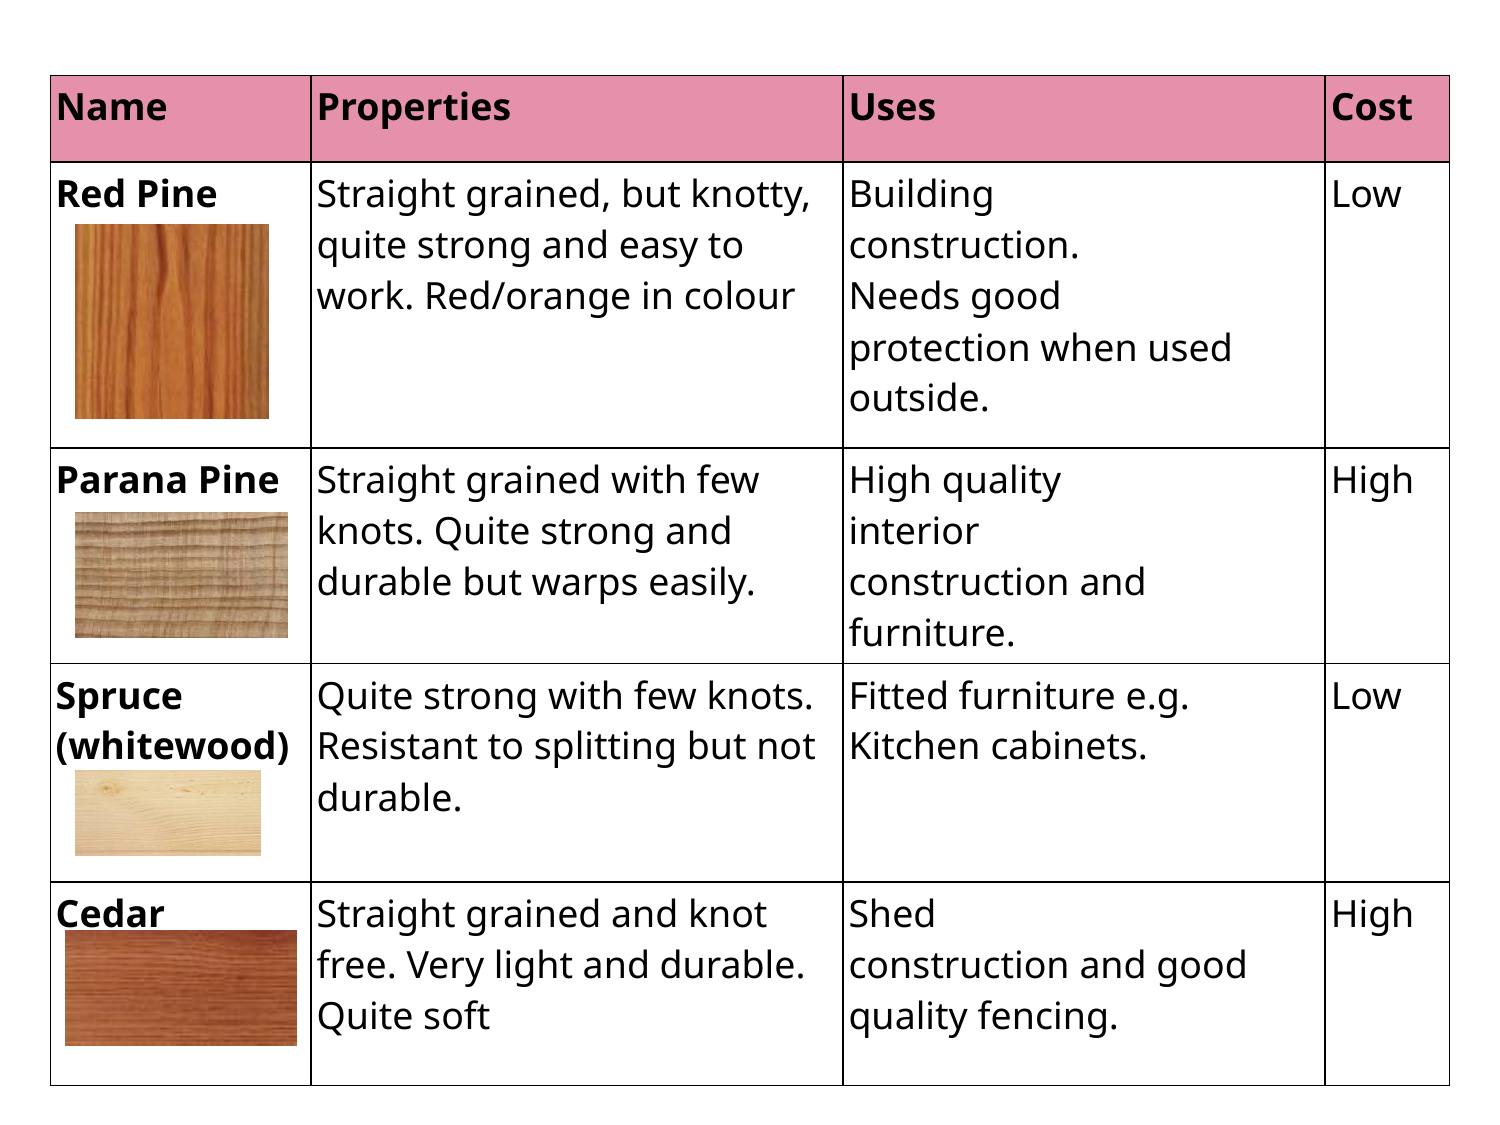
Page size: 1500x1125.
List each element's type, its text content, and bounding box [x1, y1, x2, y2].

picture [74, 224, 269, 419]
table_header Uses [844, 76, 1324, 161]
table_cell Low [1326, 163, 1449, 447]
table_cell Low [1326, 664, 1449, 881]
table_cell Parana Pine [51, 449, 310, 663]
table_cell Building construction. Needs good protection when used outside. [844, 163, 1324, 447]
table_header Properties [312, 76, 842, 161]
table_cell High [1326, 449, 1449, 663]
table_cell Straight grained, but knotty, quite strong and easy to work. Red/orange in colour [312, 163, 842, 447]
picture [74, 512, 288, 638]
table_cell Straight grained and knot free. Very light and durable. Quite soft [312, 883, 842, 1085]
table_cell Fitted furniture e.g. Kitchen cabinets. [844, 664, 1324, 881]
table_cell Straight grained with few knots. Quite strong and durable but warps easily. [312, 449, 842, 663]
picture [65, 929, 297, 1046]
table_cell Cedar [51, 883, 310, 1085]
table_cell Red Pine [51, 163, 310, 447]
table_cell Shed construction and good quality fencing. [844, 883, 1324, 1085]
table_cell Spruce (whitewood) [51, 664, 310, 881]
table_header Cost [1326, 76, 1449, 161]
picture [74, 769, 262, 856]
table_header Name [51, 76, 310, 161]
table_cell High quality interior construction and furniture. [844, 449, 1324, 663]
table_cell Quite strong with few knots. Resistant to splitting but not durable. [312, 664, 842, 881]
table_cell High [1326, 883, 1449, 1085]
